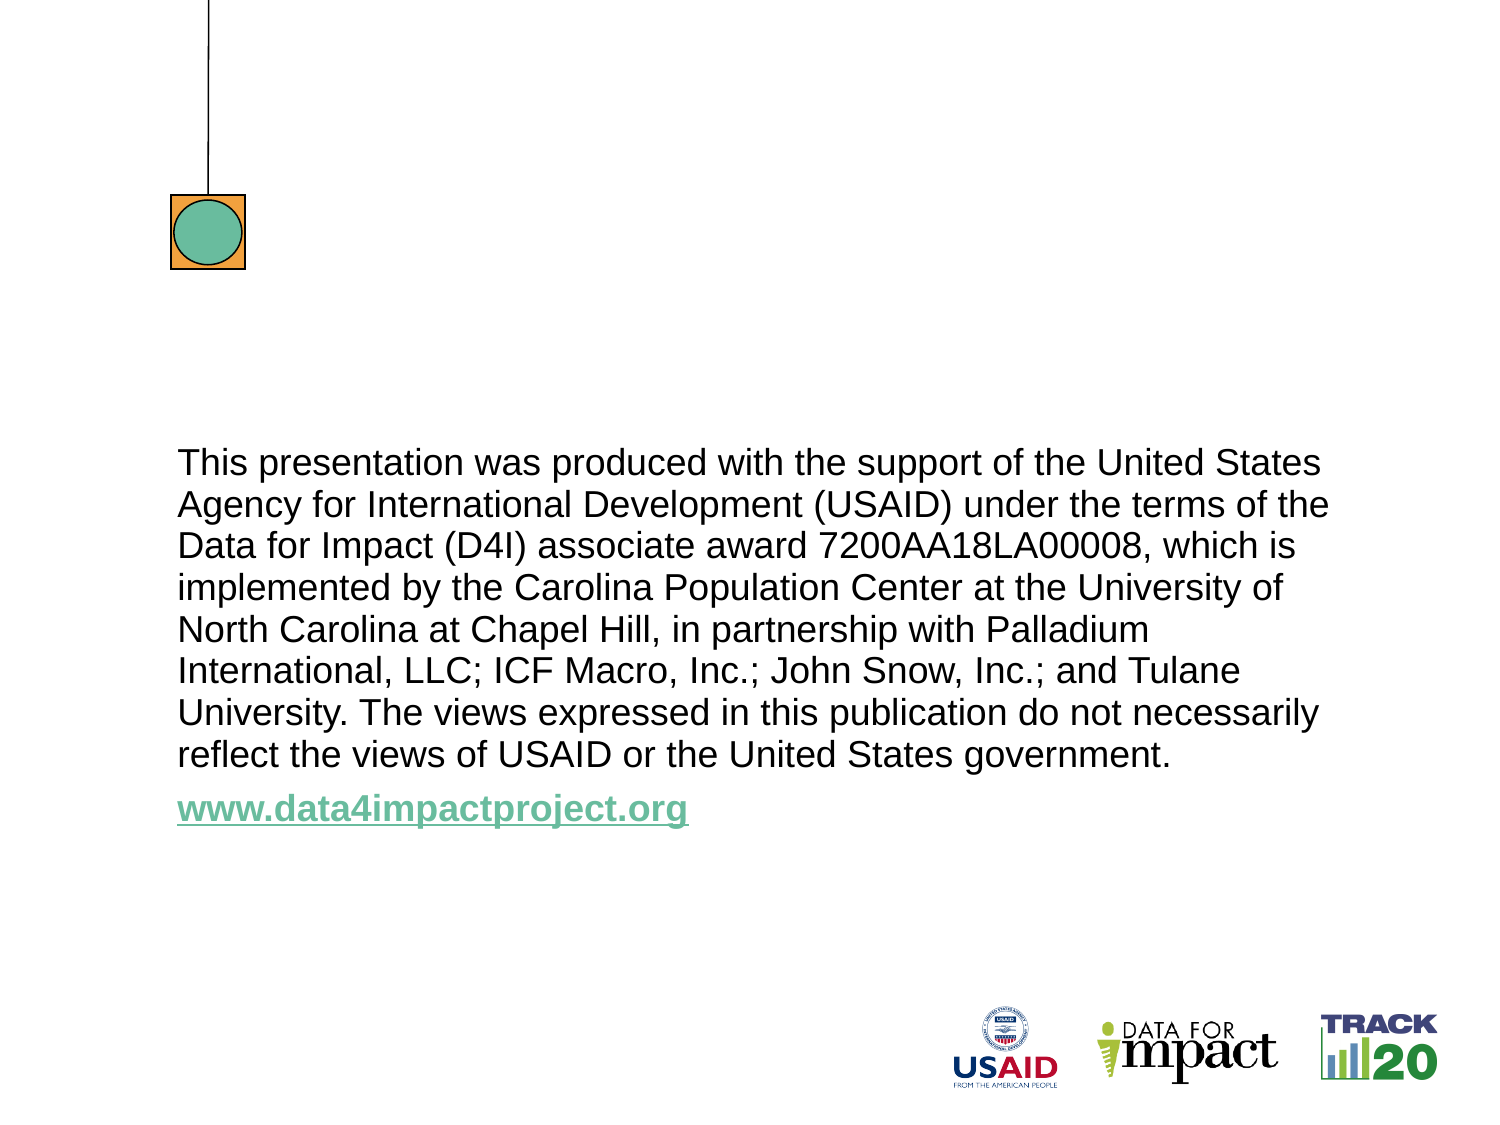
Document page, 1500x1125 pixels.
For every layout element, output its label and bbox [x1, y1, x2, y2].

picture [931, 985, 1080, 1109]
picture [1092, 1013, 1284, 1089]
picture [1321, 1014, 1438, 1080]
